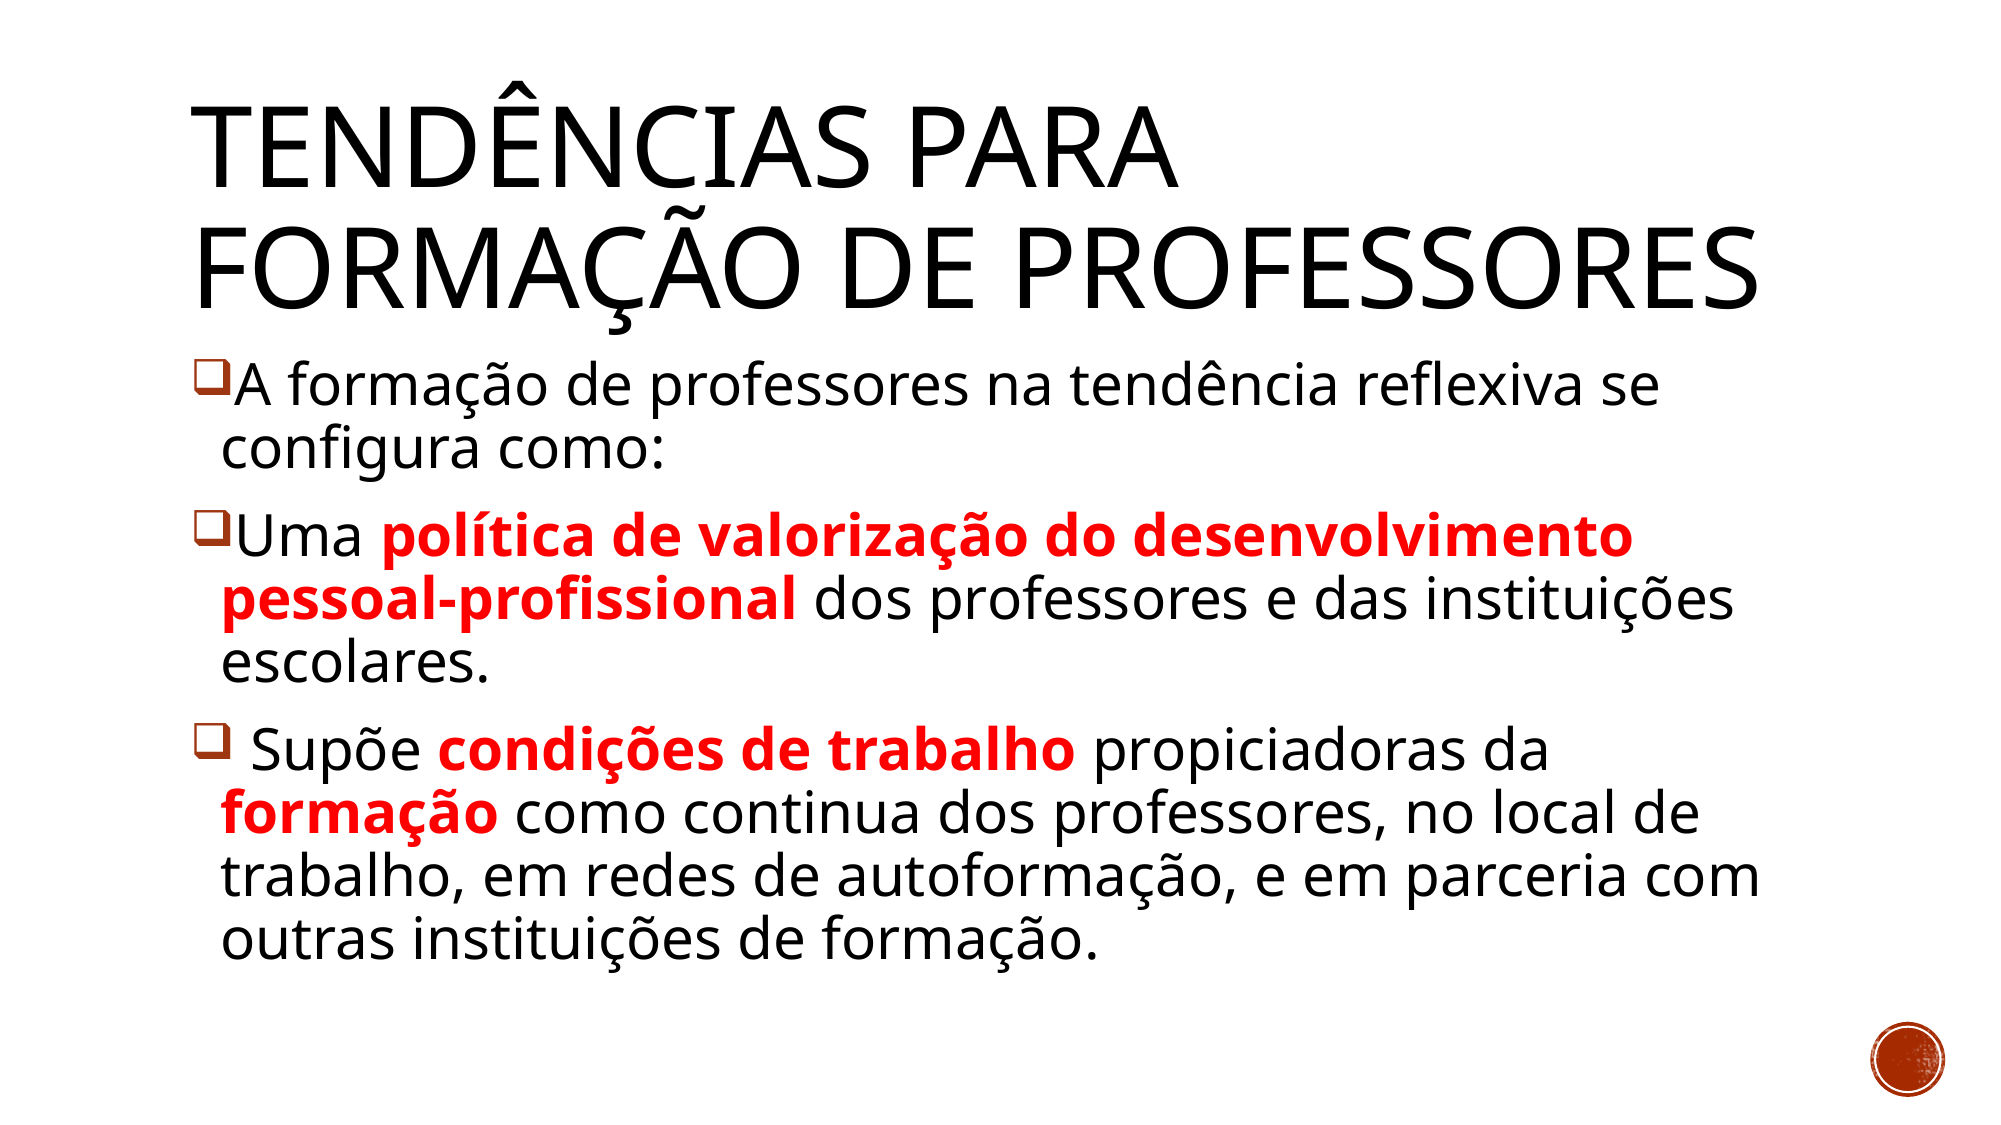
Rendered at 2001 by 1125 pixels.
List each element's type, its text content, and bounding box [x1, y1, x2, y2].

title Tendências para formação de professores [175, 79, 1826, 344]
list A formação de professores na tendência reflexiva se configura como: Uma política de valorização do desenvolvimento pessoal-profissional dos professores e das instituições escolares. Supõe condições de trabalho propiciadoras da formação como continua dos professores, no local de trabalho, em redes de autoformação, e em parceria com outras instituições de formação. [175, 348, 1826, 1013]
